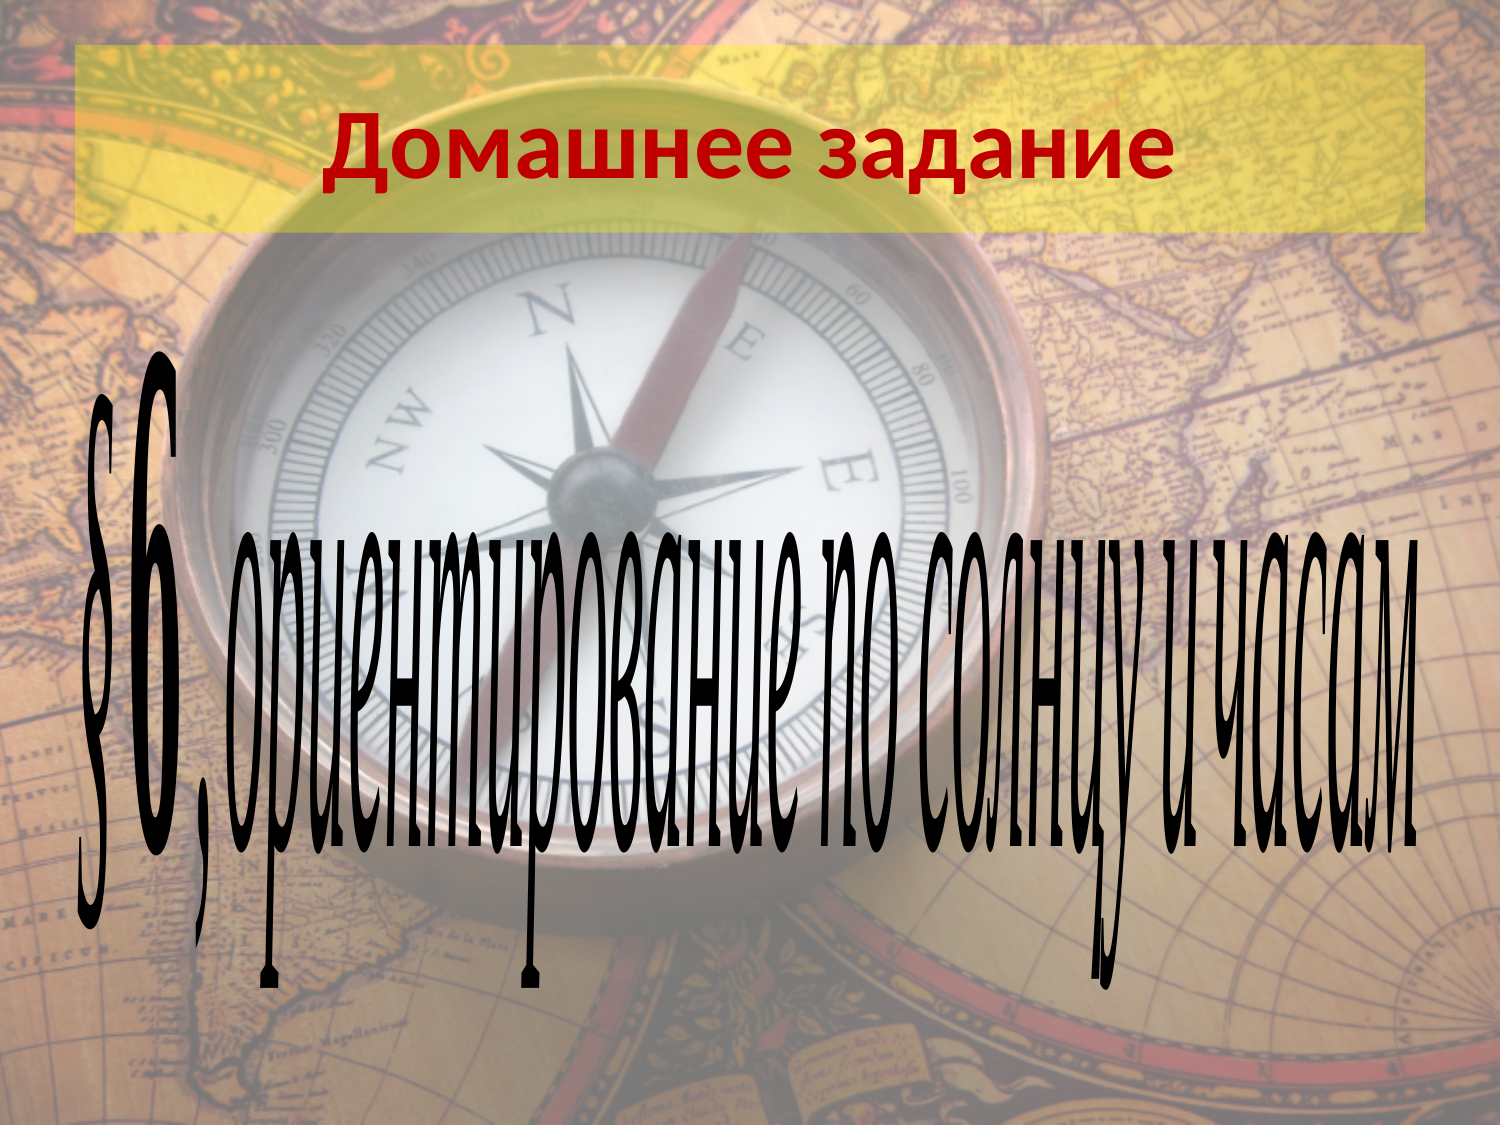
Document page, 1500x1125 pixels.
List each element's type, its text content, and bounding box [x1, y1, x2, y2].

title Домашнее задание [75, 45, 1425, 233]
